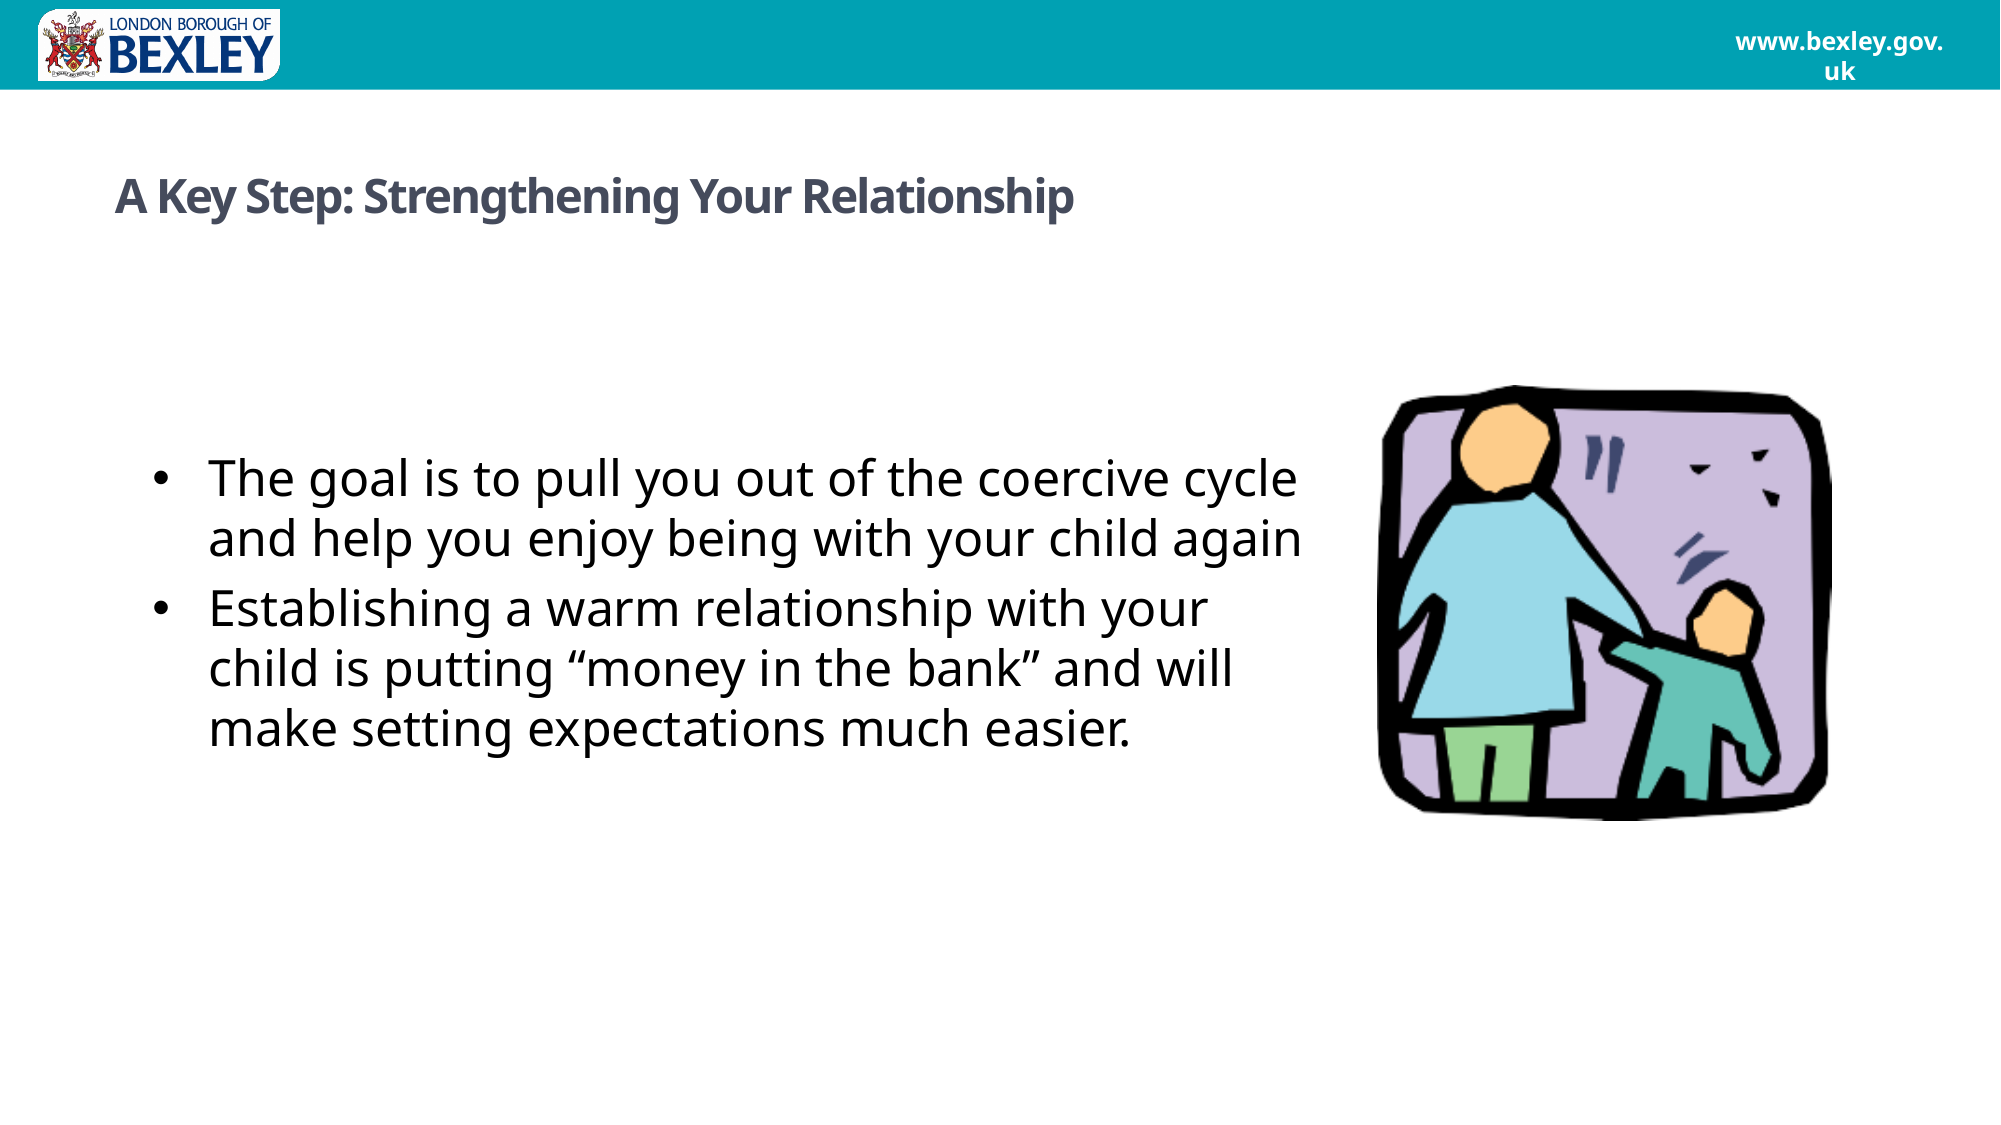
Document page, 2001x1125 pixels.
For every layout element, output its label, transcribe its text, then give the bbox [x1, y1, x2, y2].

picture [38, 9, 280, 81]
list The goal is to pull you out of the coercive cycle and help you enjoy being with your child again Establishing a warm relationship with your child is putting “money in the bank” and will make setting expectations much easier. [137, 299, 1338, 1014]
picture [1377, 384, 1832, 821]
title A Key Step: Strengthening Your Relationship [99, 101, 1900, 232]
